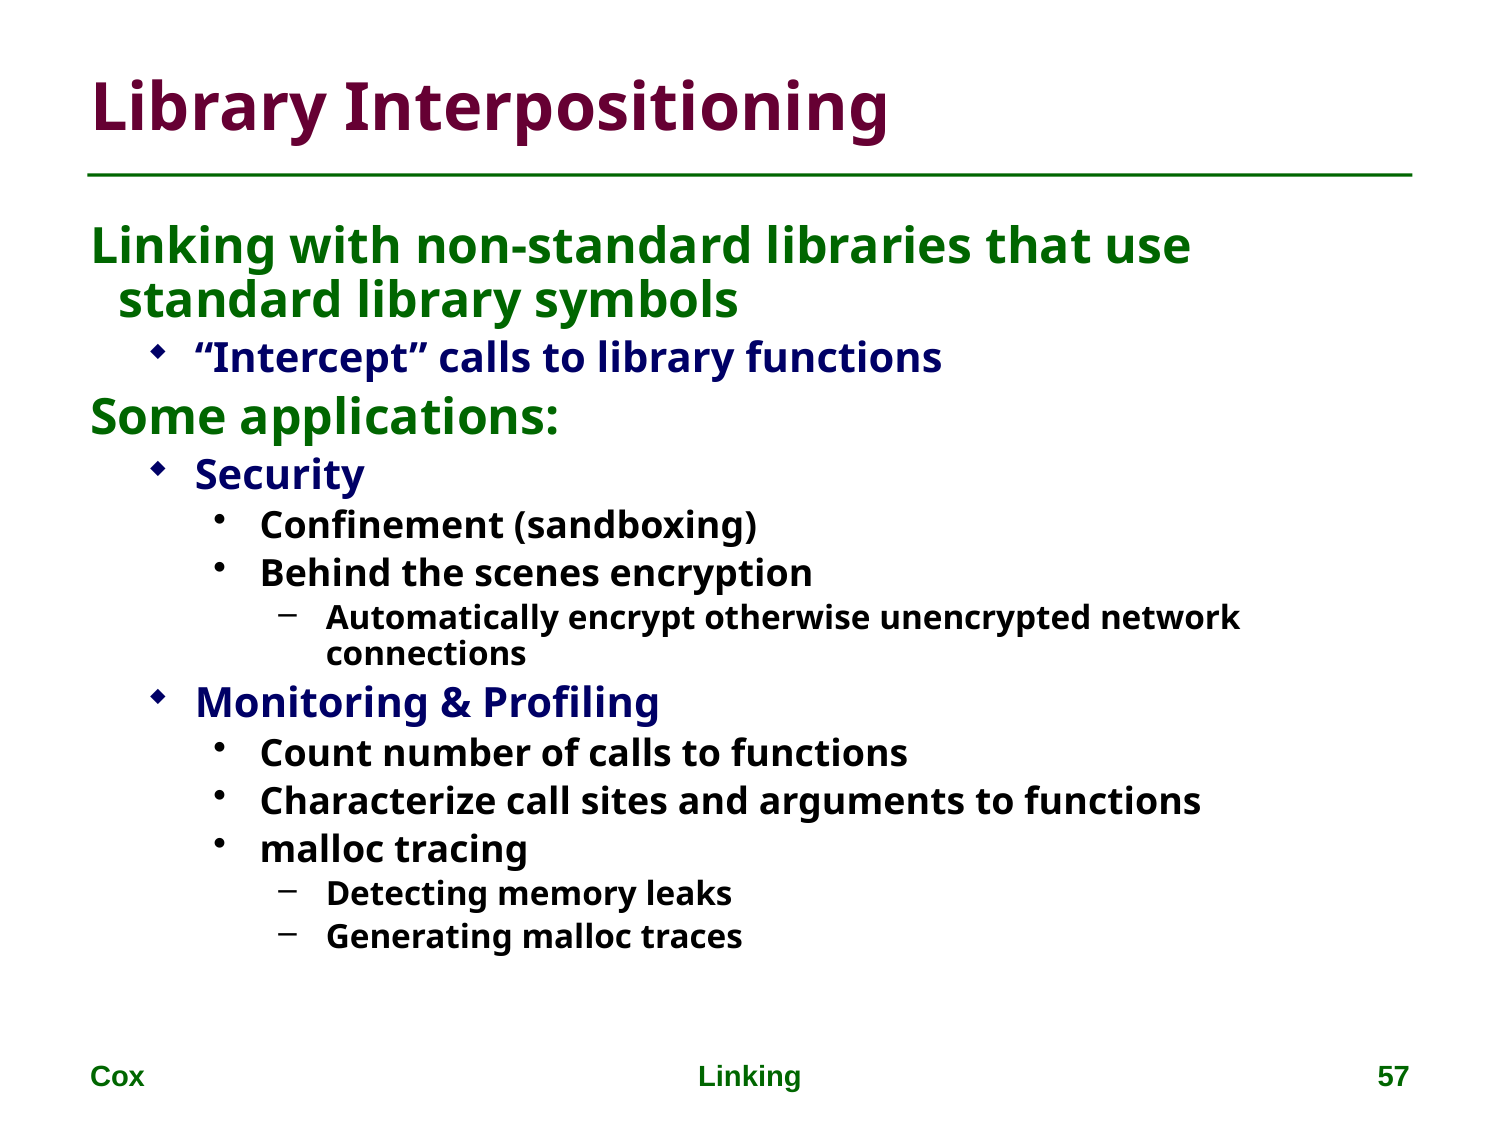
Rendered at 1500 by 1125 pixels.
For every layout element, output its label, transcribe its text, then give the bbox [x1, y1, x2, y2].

slide_number 57 [1074, 1049, 1426, 1103]
slide_number Cox [74, 1049, 426, 1103]
footer Linking [512, 1049, 988, 1103]
list Linking with non-standard libraries that use standard library symbols “Intercept” calls to library functions Some applications: Security Confinement (sandboxing) Behind the scenes encryption Automatically encrypt otherwise unencrypted network connections Monitoring & Profiling Count number of calls to functions Characterize call sites and arguments to functions malloc tracing Detecting memory leaks Generating malloc traces [75, 212, 1425, 1005]
title Library Interpositioning [75, 45, 1425, 163]
